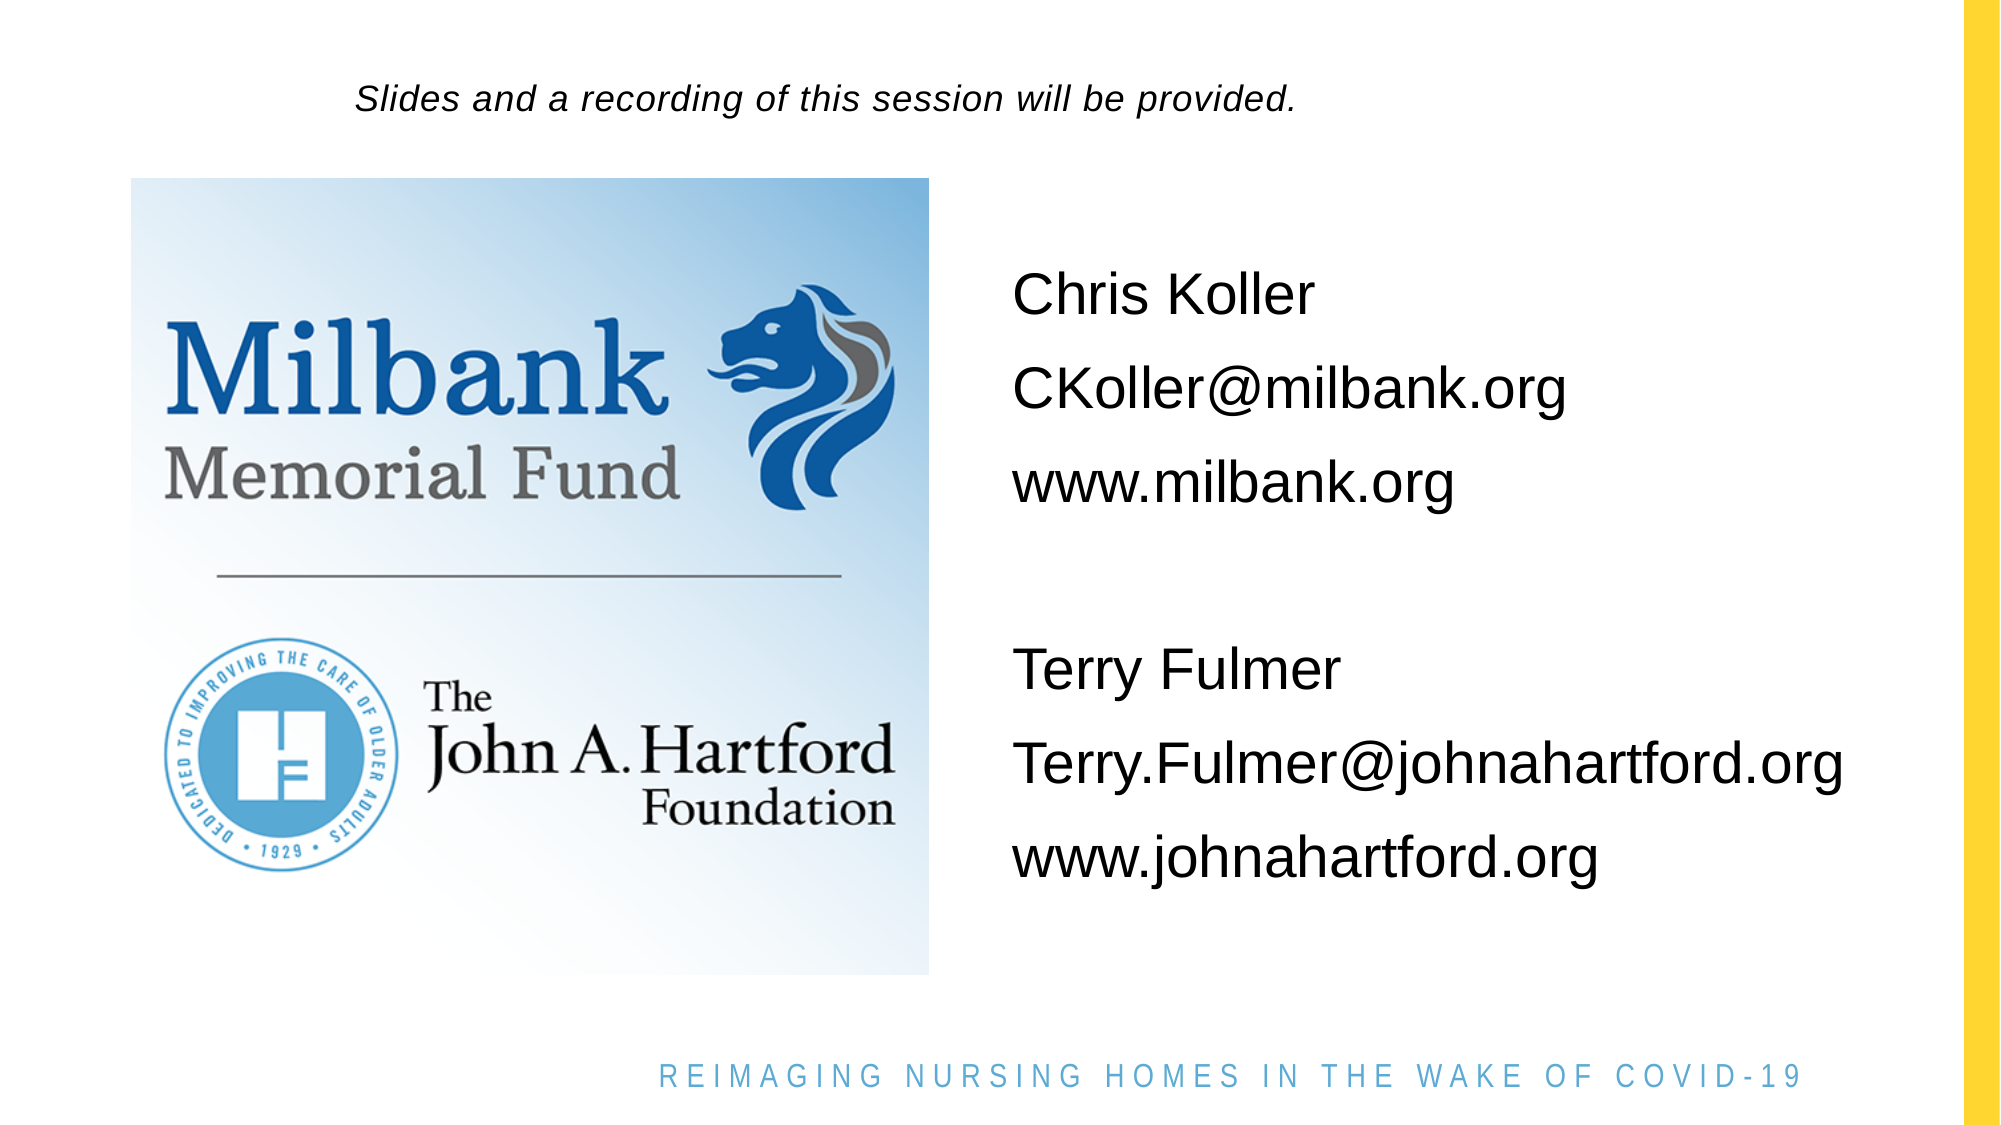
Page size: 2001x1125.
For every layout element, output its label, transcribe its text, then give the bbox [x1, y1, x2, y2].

text_box Chris Koller CKoller@milbank.org www.milbank.org Terry Fulmer Terry.Fulmer@johnahartford.org www.johnahartford.org [959, 248, 1869, 935]
text_box [1963, 0, 2000, 1125]
text_box Slides and a recording of this session will be provided. [347, 70, 1808, 123]
text_box REIMAGING NURSING HOMES IN THE WAKE OF COVID-19 [626, 995, 1833, 1114]
picture [131, 178, 929, 975]
